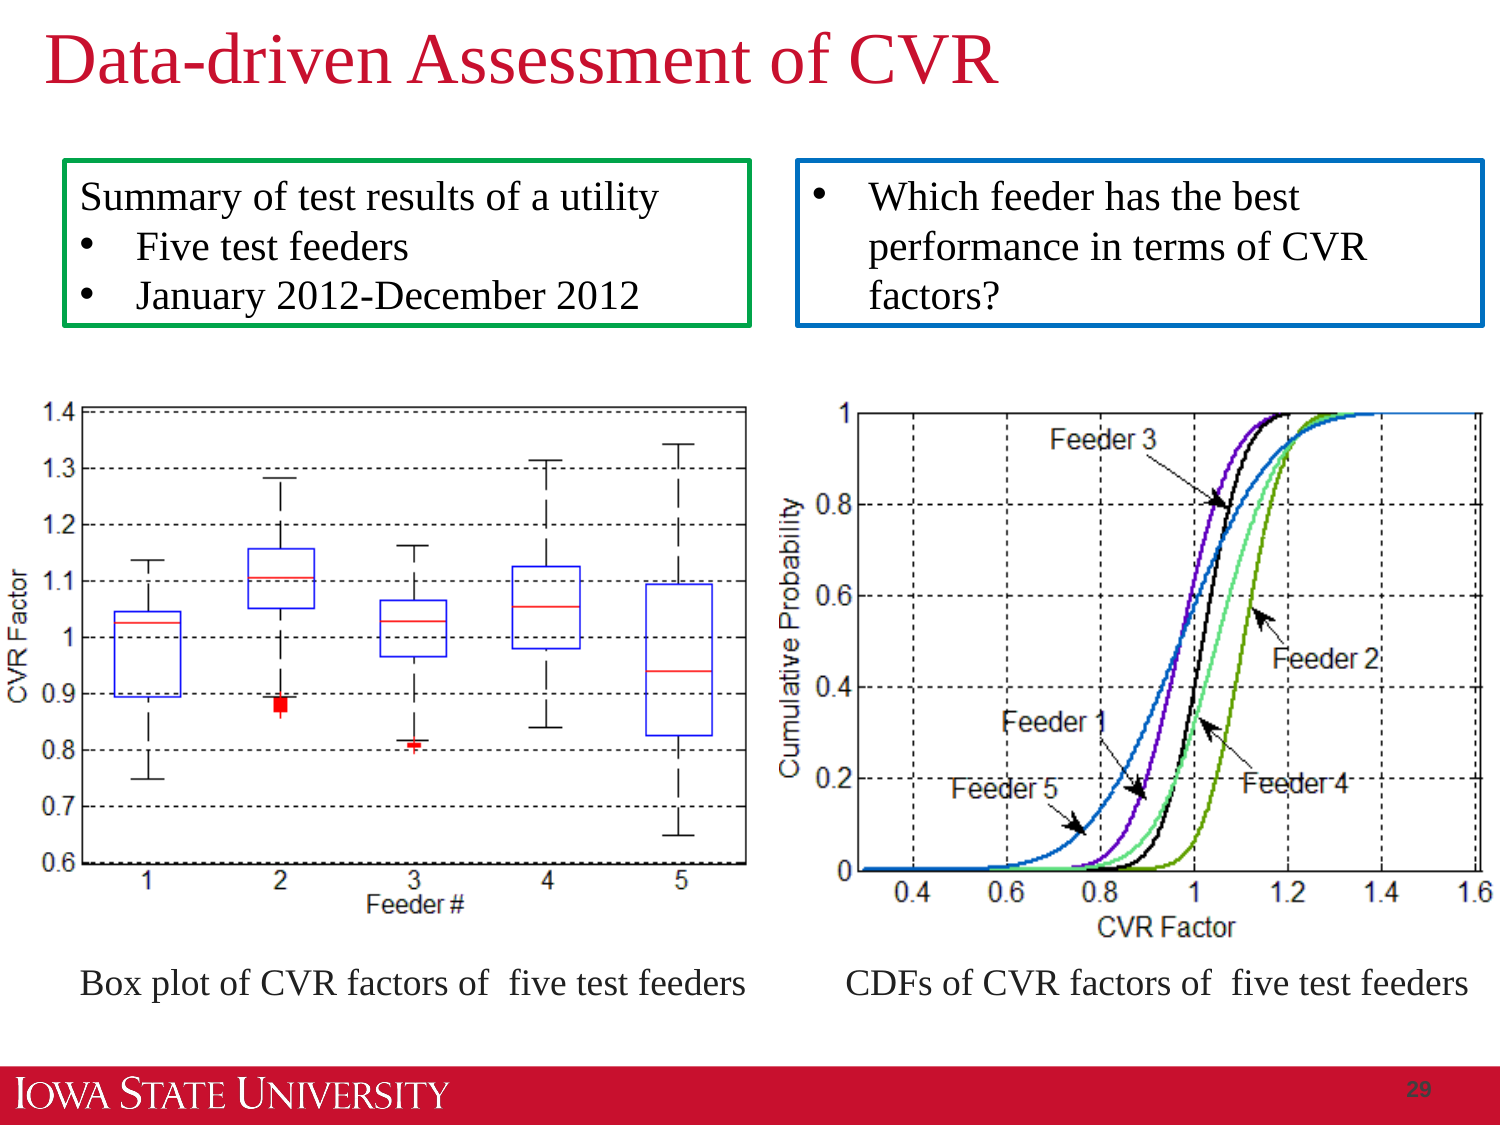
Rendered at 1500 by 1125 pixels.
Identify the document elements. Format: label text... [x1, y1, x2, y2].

picture [5, 396, 751, 918]
picture [15, 1076, 450, 1113]
title Data-driven Assessment of CVR [29, 19, 1380, 90]
slide_number 29 [1383, 1058, 1447, 1119]
text_box CDFs of CVR factors of five test feeders [797, 950, 1500, 1011]
text_box Summary of test results of a utility Five test feeders January 2012-December 2012 [64, 160, 750, 326]
text_box Box plot of CVR factors of five test feeders [53, 950, 774, 1011]
picture [779, 396, 1495, 941]
text_box Which feeder has the best performance in terms of CVR factors? [797, 160, 1483, 326]
